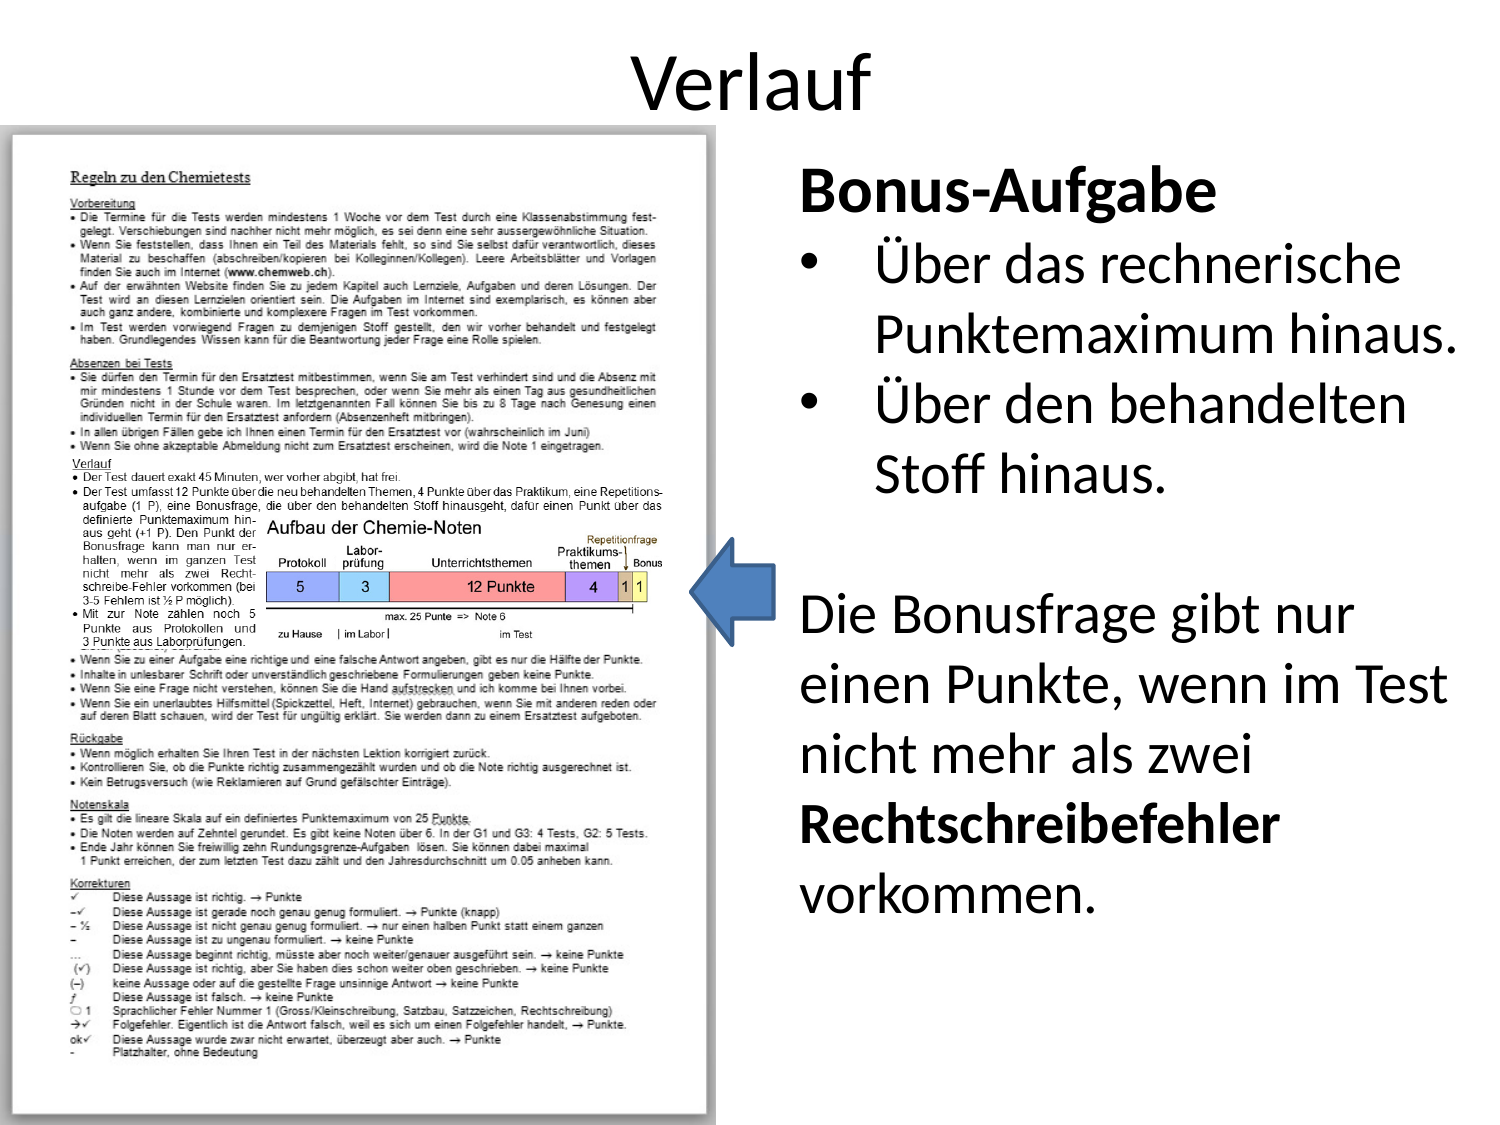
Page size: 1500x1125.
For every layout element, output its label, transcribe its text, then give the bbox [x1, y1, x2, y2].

picture [0, 125, 716, 1125]
title Verlauf [76, 19, 1427, 135]
text_box [721, 536, 776, 648]
text_box Bonus-Aufgabe Über das rechnerische Punktemaximum hinaus. Über den behandelten Stoff hinaus. Die Bonusfrage gibt nur einen Punkte, wenn im Test nicht mehr als zwei Rechtschreibefehler vorkommen. [785, 138, 1500, 1083]
